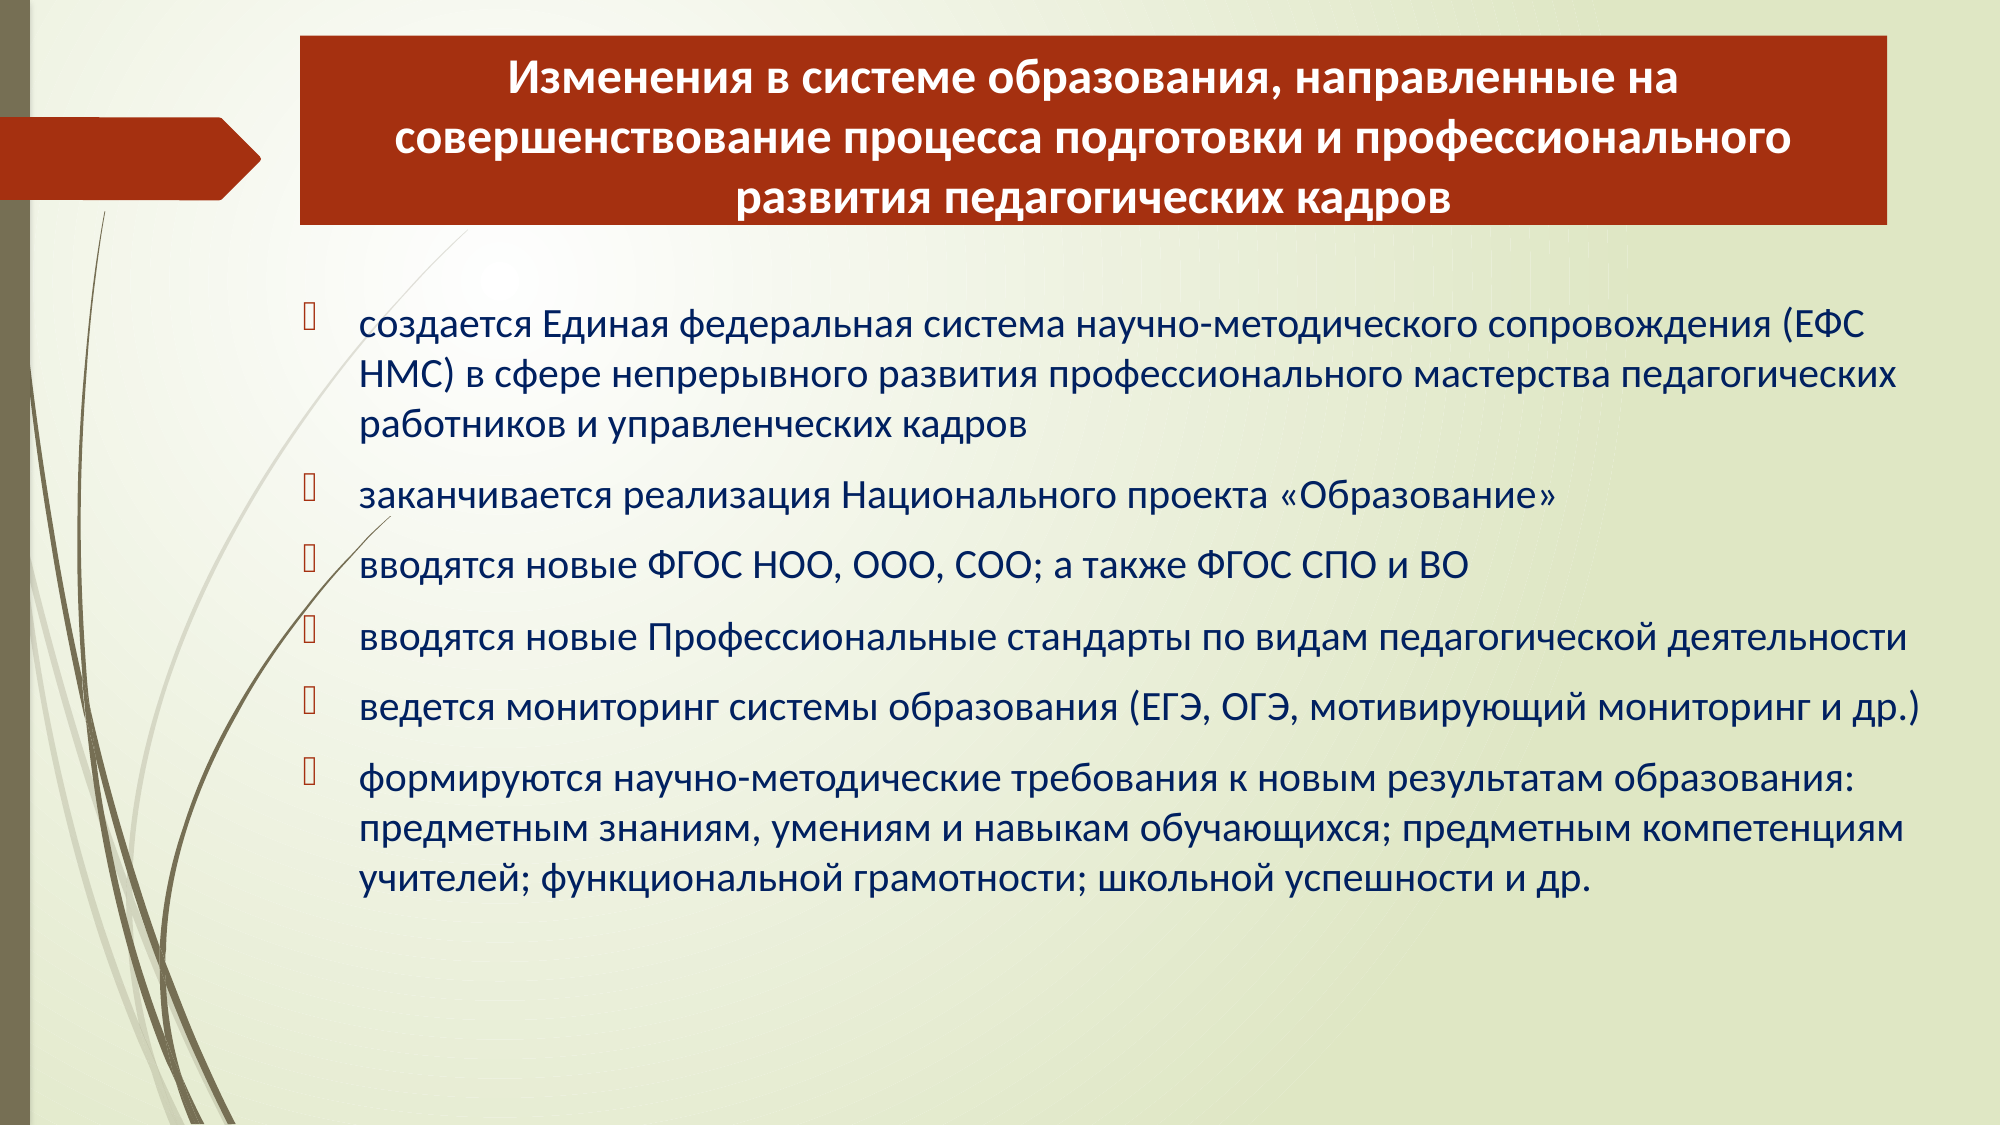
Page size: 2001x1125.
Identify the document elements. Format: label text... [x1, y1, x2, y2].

title Изменения в системе образования, направленные на совершенствование процесса подготовки и профессионального развития педагогических кадров [300, 35, 1888, 225]
list создается Единая федеральная система научно-методического сопровождения (ЕФС НМС) в сфере непрерывного развития профессионального мастерства педагогических работников и управленческих кадров заканчивается реализация Национального проекта «Образование» вводятся новые ФГОС НОО, ООО, СОО; а также ФГОС СПО и ВО вводятся новые Профессиональные стандарты по видам педагогической деятельности ведется мониторинг системы образования (ЕГЭ, ОГЭ, мотивирующий мониторинг и др.) формируются научно-методические требования к новым результатам образования: предметным знаниям, умениям и навыкам обучающихся; предметным компетенциям учителей; функциональной грамотности; школьной успешности и др. [287, 287, 1952, 1015]
